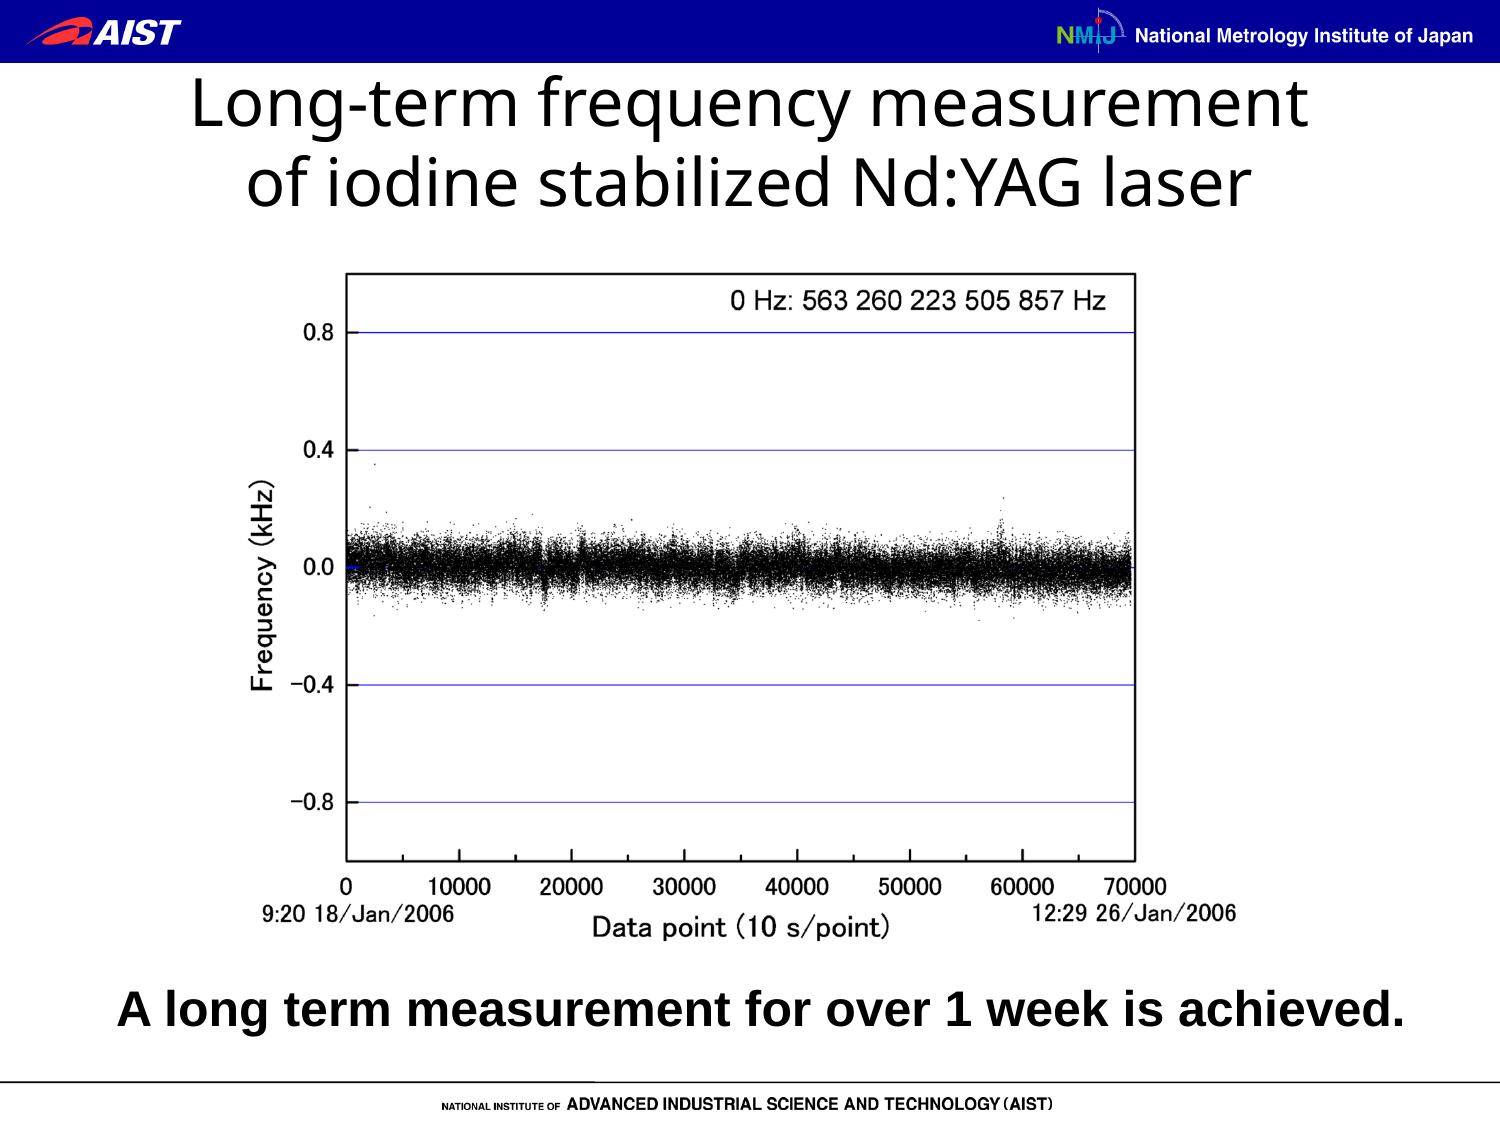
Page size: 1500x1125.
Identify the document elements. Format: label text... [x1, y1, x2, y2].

title Long-term frequency measurement of iodine stabilized Nd:YAG laser [74, 83, 1426, 197]
text_box A long term measurement for over 1 week is achieved. [101, 968, 1422, 1044]
picture [442, 1097, 1052, 1110]
picture [184, 153, 1297, 1001]
picture [0, 0, 1500, 63]
